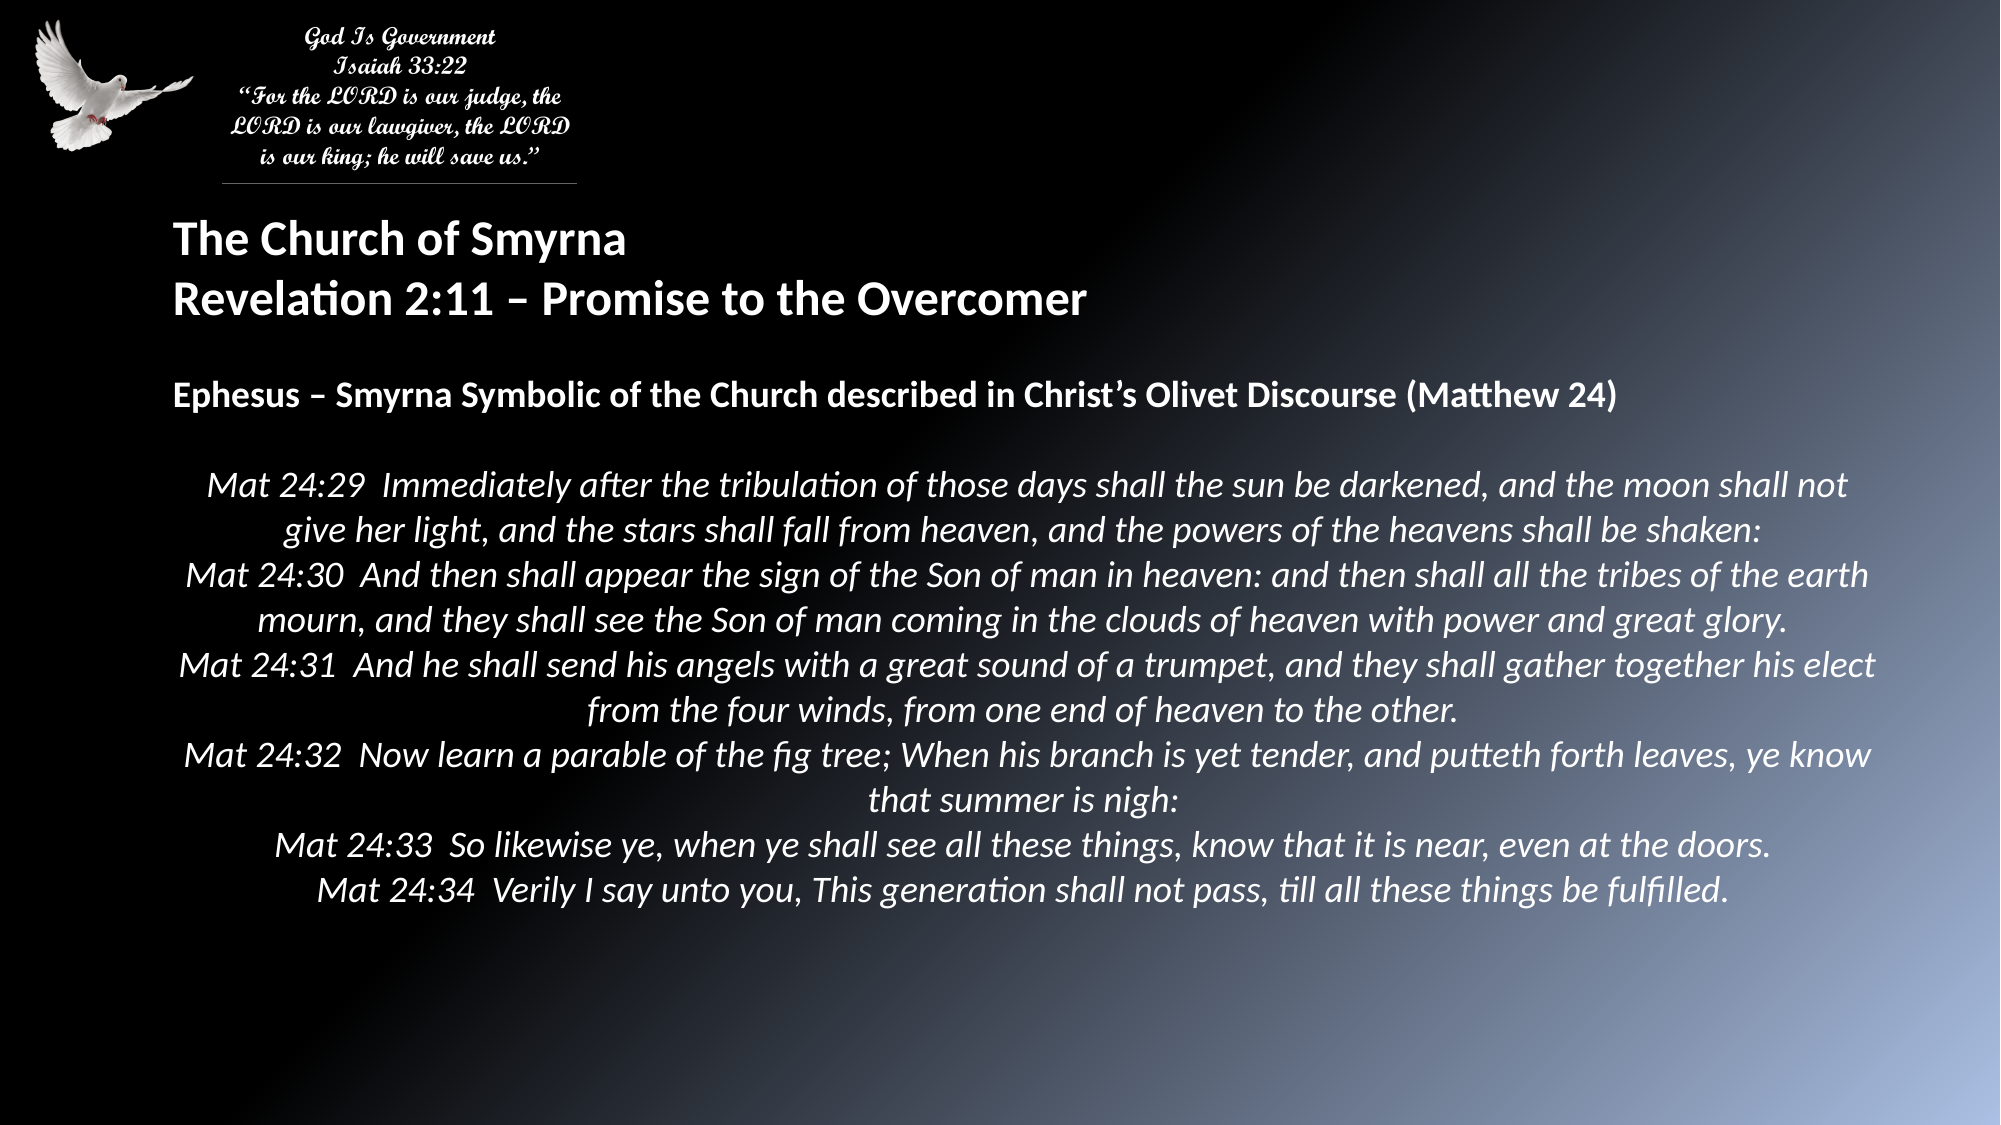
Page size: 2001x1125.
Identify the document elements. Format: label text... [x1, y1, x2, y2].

picture [0, 0, 577, 184]
text_box The Church of Smyrna Revelation 2:11 – Promise to the Overcomer Ephesus – Smyrna Symbolic of the Church described in Christ’s Olivet Discourse (Matthew 24) Mat 24:29 Immediately after the tribulation of those days shall the sun be darkened, and the moon shall not give her light, and the stars shall fall from heaven, and the powers of the heavens shall be shaken: Mat 24:30 And then shall appear the sign of the Son of man in heaven: and then shall all the tribes of the earth mourn, and they shall see the Son of man coming in the clouds of heaven with power and great glory. Mat 24:31 And he shall send his angels with a great sound of a trumpet, and they shall gather together his elect from the four winds, from one end of heaven to the other. Mat 24:32 Now learn a parable of the fig tree; When his branch is yet tender, and putteth forth leaves, ye know that summer is nigh: Mat 24:33 So likewise ye, when ye shall see all these things, know that it is near, even at the doors. Mat 24:34 Verily I say unto you, This generation shall not pass, till all these things be fulfilled. [158, 197, 1898, 918]
